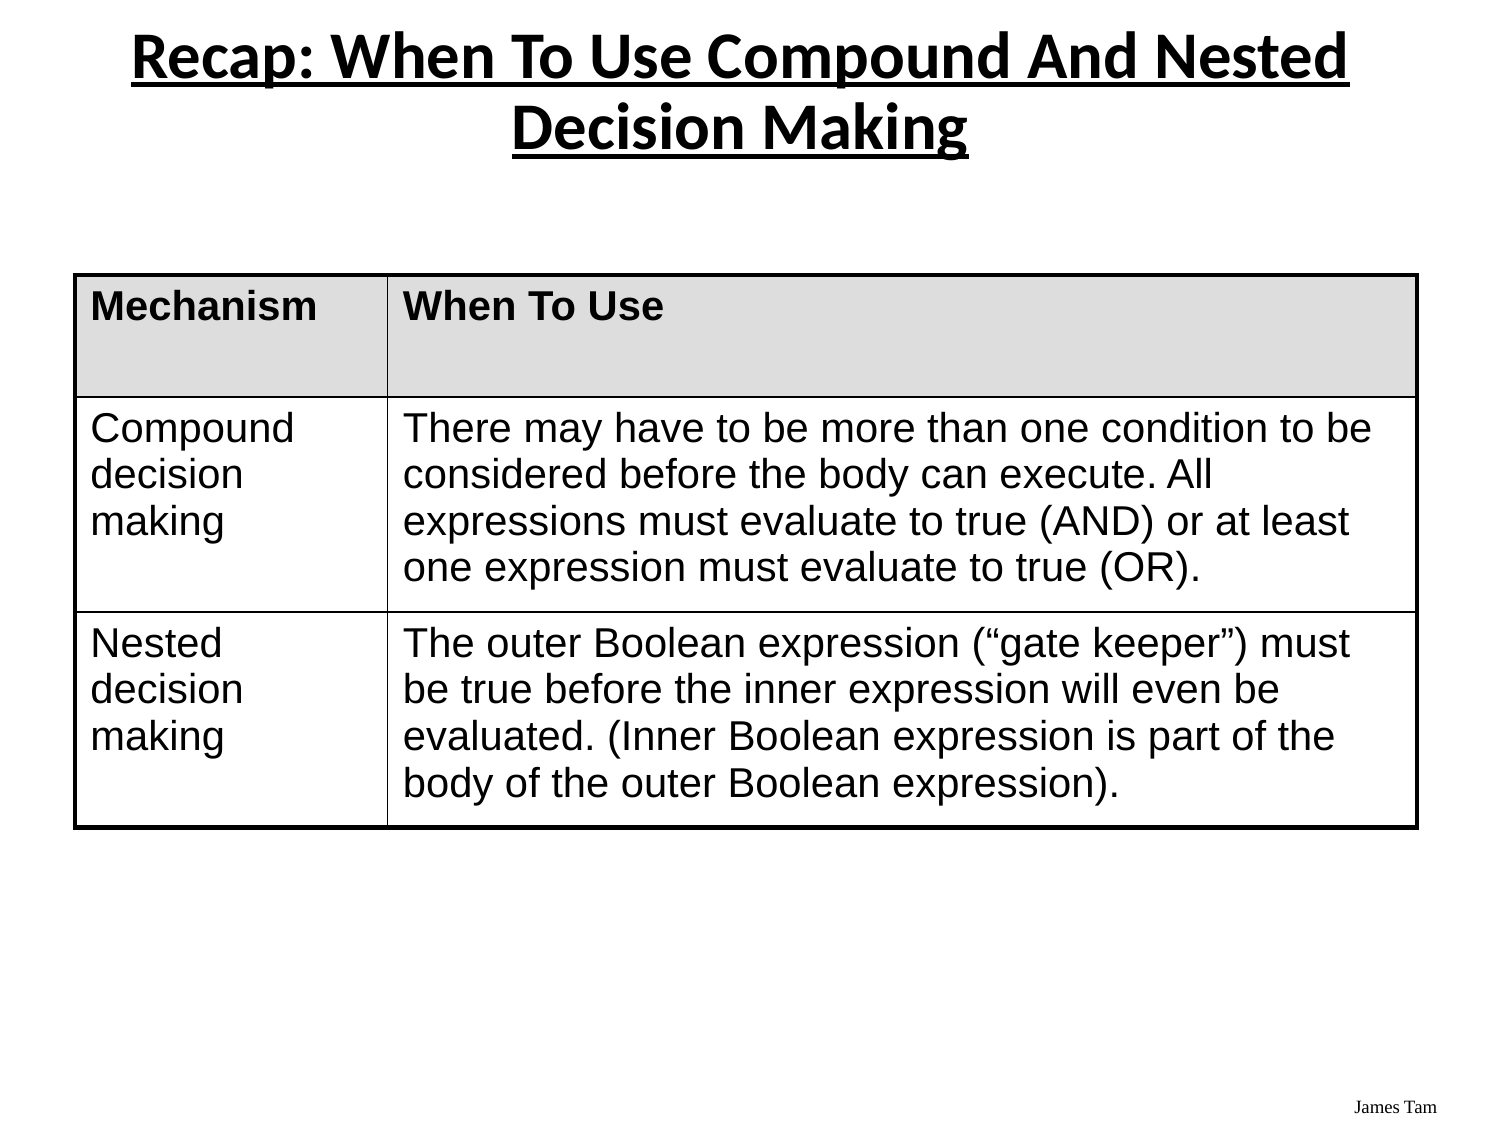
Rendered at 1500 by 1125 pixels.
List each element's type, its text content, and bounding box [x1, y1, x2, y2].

table_cell Nested decision making [77, 613, 387, 825]
table_cell There may have to be more than one condition to be considered before the body can execute. All expressions must evaluate to true (AND) or at least one expression must evaluate to true (OR). [388, 398, 1415, 611]
table_cell Compound decision making [77, 398, 387, 611]
title Recap: When To Use Compound And Nested Decision Making [70, 49, 1411, 136]
table_header Mechanism [77, 277, 387, 396]
table_cell The outer Boolean expression (“gate keeper”) must be true before the inner expression will even be evaluated. (Inner Boolean expression is part of the body of the outer Boolean expression). [388, 613, 1415, 825]
table_header When To Use [388, 277, 1415, 396]
